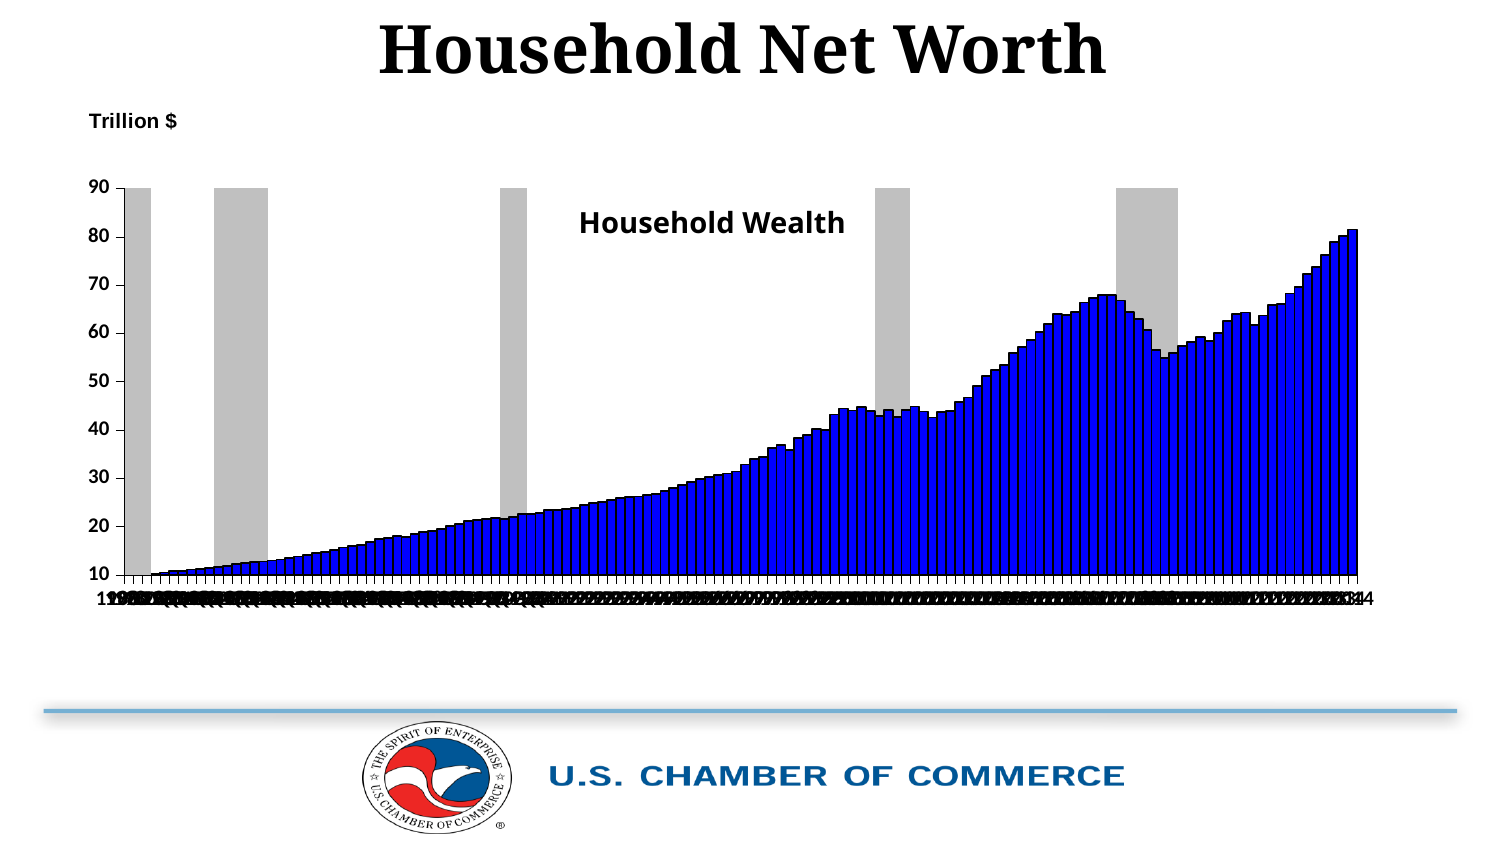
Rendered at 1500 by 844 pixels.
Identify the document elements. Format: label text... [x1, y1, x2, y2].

picture [362, 721, 1124, 834]
text_box Household Net Worth [74, 0, 1413, 95]
chart [62, 102, 1413, 657]
